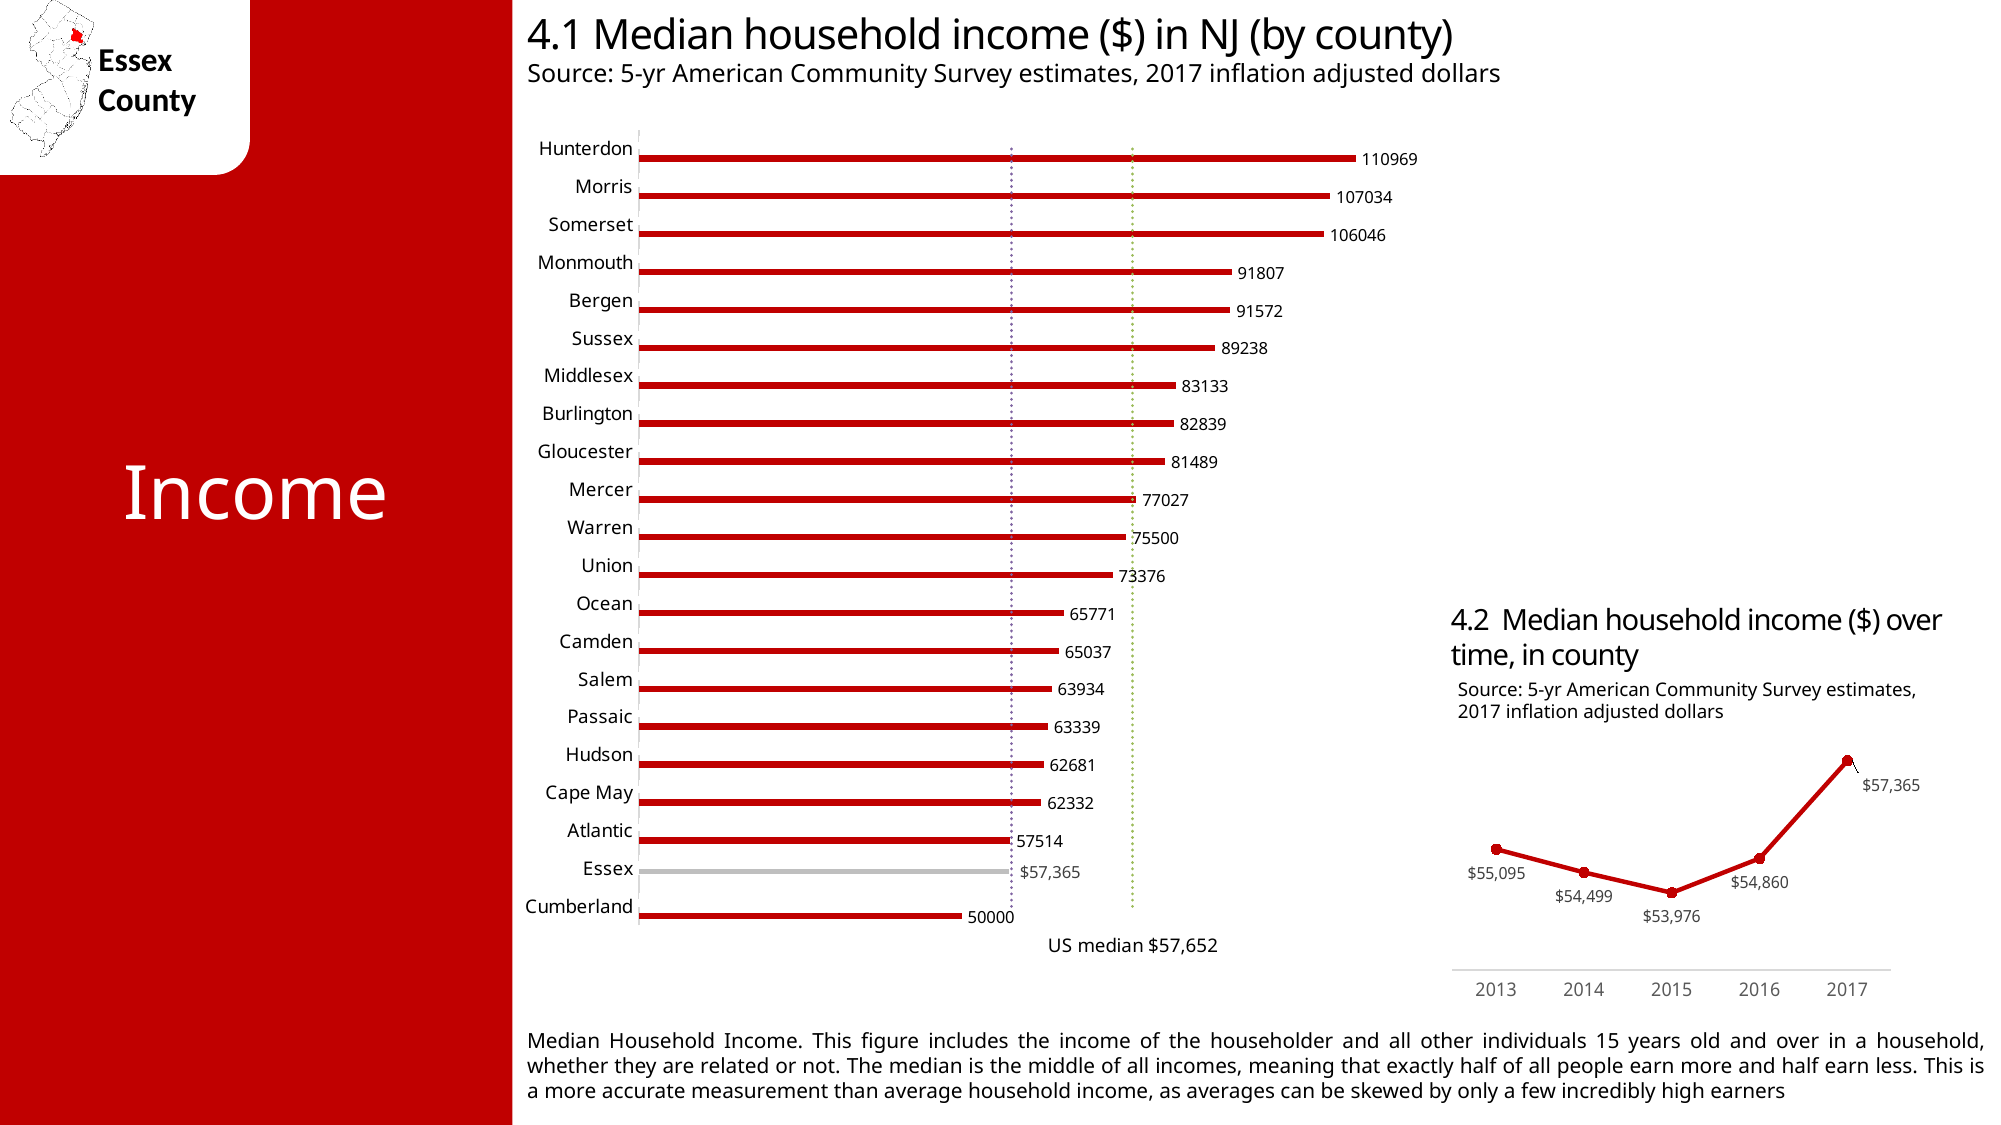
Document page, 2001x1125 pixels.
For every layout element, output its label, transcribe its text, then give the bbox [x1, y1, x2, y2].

text_box Source: 5-yr American Community Survey estimates, 2017 inflation adjusted dollars [1448, 669, 1950, 730]
text_box 4.1 Median household income ($) in NJ (by county) [512, 0, 1992, 65]
picture [10, 0, 94, 157]
chart [518, 99, 1926, 1009]
text_box Source: 5-yr American Community Survey estimates, 2017 inflation adjusted dollars [512, 50, 1891, 95]
text_box Income [0, 437, 513, 543]
text_box Median Household Income. This figure includes the income of the householder and all other individuals 15 years old and over in a household, whether they are related or not. The median is the middle of all incomes, meaning that exactly half of all people earn more and half earn less. This is a more accurate measurement than average household income, as averages can be skewed by only a few incredibly high earners [512, 1029, 2000, 1125]
text_box 4.2 Median household income ($) over time, in county [1448, 593, 1993, 679]
